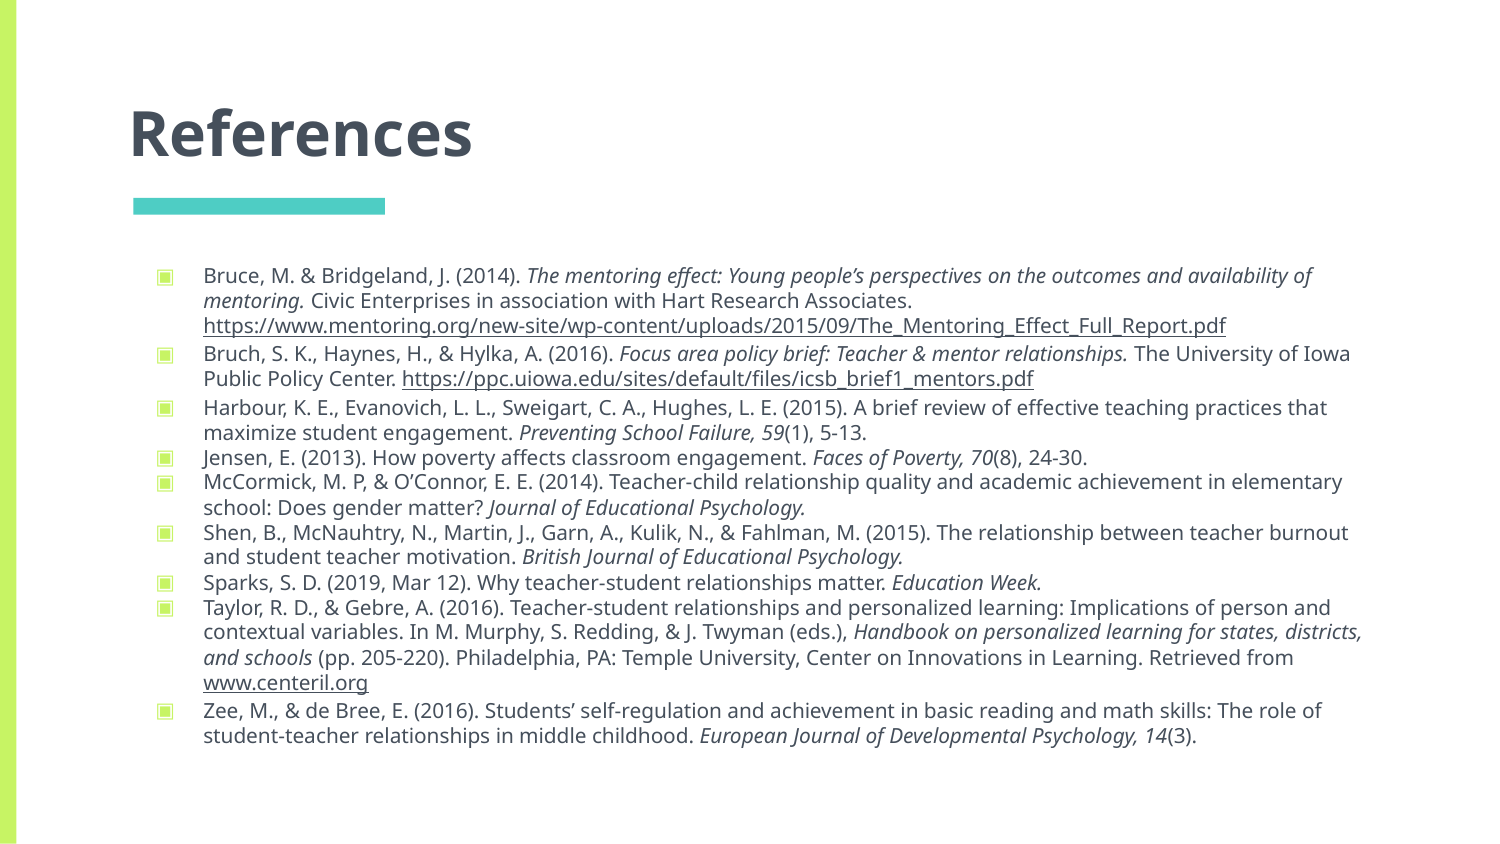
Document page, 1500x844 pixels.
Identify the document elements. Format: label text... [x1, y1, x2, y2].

list Bruce, M. & Bridgeland, J. (2014). The mentoring effect: Young people’s perspectives on the outcomes and availability of mentoring. Civic Enterprises in association with Hart Research Associates. https://www.mentoring.org/new-site/wp-content/uploads/2015/09/The_Mentoring_Effect_Full_Report.pdf Bruch, S. K., Haynes, H., & Hylka, A. (2016). Focus area policy brief: Teacher & mentor relationships. The University of Iowa Public Policy Center. https://ppc.uiowa.edu/sites/default/files/icsb_brief1_mentors.pdf Harbour, K. E., Evanovich, L. L., Sweigart, C. A., Hughes, L. E. (2015). A brief review of effective teaching practices that maximize student engagement. Preventing School Failure, 59(1), 5-13. Jensen, E. (2013). How poverty affects classroom engagement. Faces of Poverty, 70(8), 24-30. McCormick, M. P, & O’Connor, E. E. (2014). Teacher-child relationship quality and academic achievement in elementary school: Does gender matter? Journal of Educational Psychology. Shen, B., McNauhtry, N., Martin, J., Garn, A., Kulik, N., & Fahlman, M. (2015). The relationship between teacher burnout and student teacher motivation. British Journal of Educational Psychology. Sparks, S. D. (2019, Mar 12). Why teacher-student relationships matter. Education Week. Taylor, R. D., & Gebre, A. (2016). Teacher-student relationships and personalized learning: Implications of person and contextual variables. In M. Murphy, S. Redding, & J. Twyman (eds.), Handbook on personalized learning for states, districts, and schools (pp. 205-220). Philadelphia, PA: Temple University, Center on Innovations in Learning. Retrieved from www.centeril.org Zee, M., & de Bree, E. (2016). Students’ self-regulation and achievement in basic reading and math skills: The role of student-teacher relationships in middle childhood. European Journal of Developmental Psychology, 14(3). [113, 247, 1387, 719]
title References [113, 24, 1387, 184]
